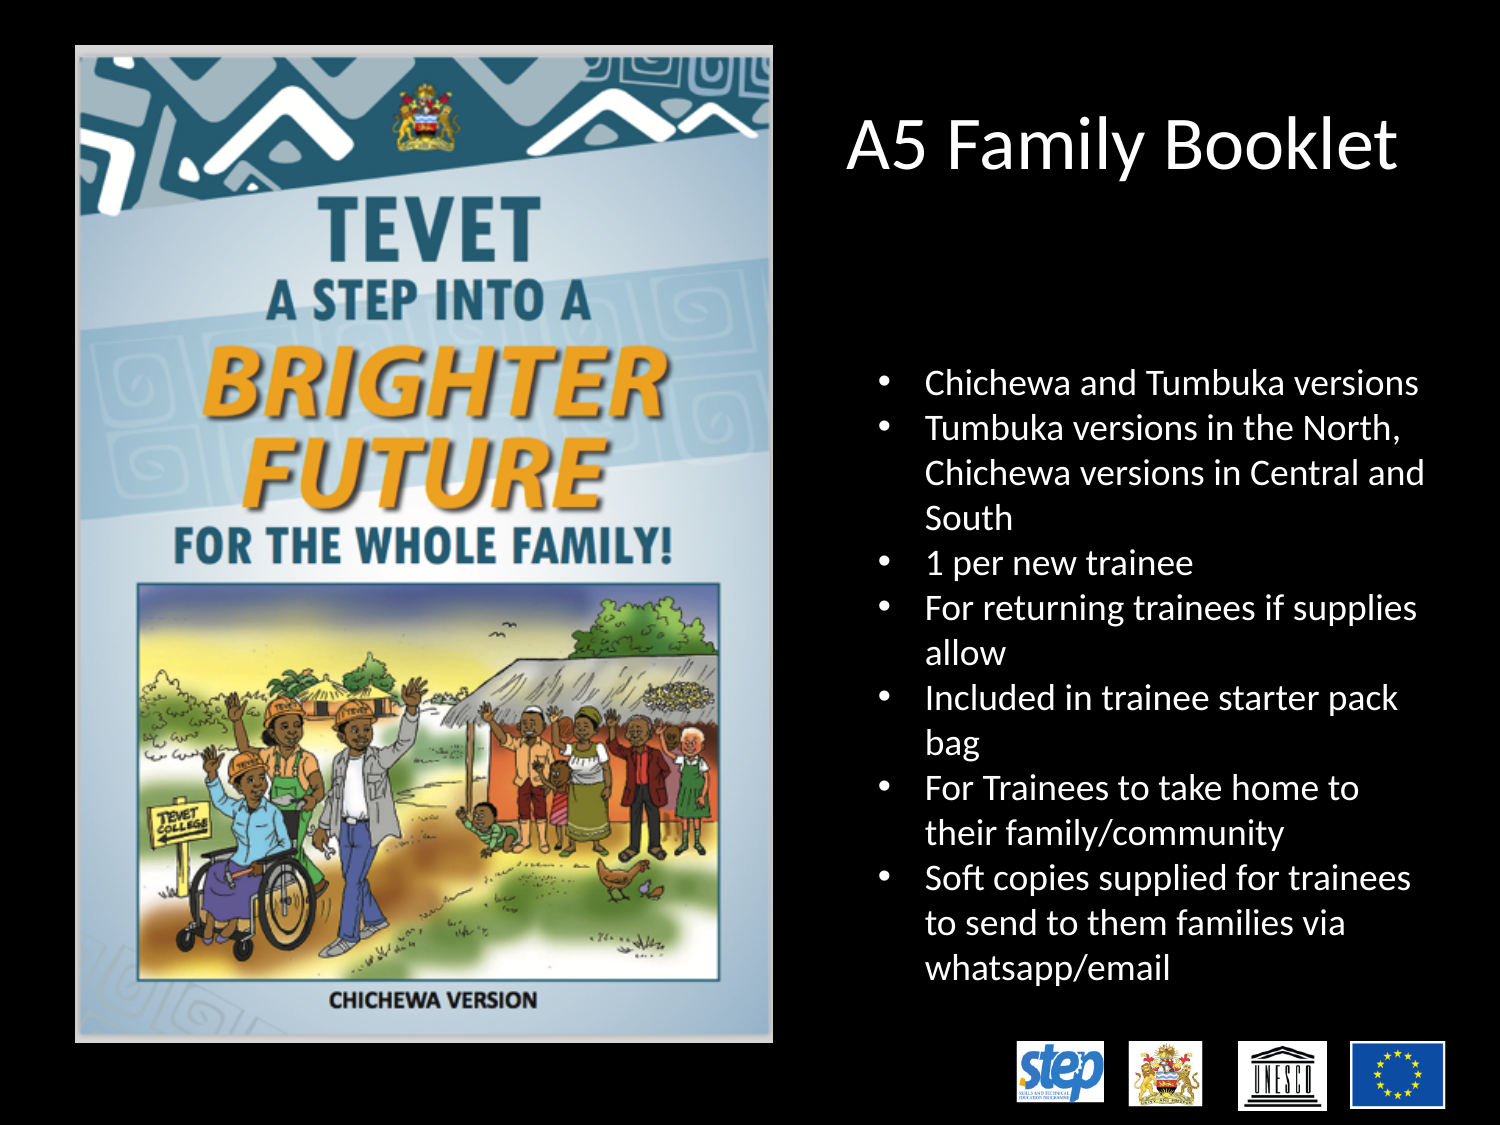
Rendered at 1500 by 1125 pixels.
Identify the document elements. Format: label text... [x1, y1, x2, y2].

text_box Chichewa and Tumbuka versions Tumbuka versions in the North, Chichewa versions in Central and South 1 per new trainee For returning trainees if supplies allow Included in trainee starter pack bag For Trainees to take home to their family/community Soft copies supplied for trainees to send to them families via whatsapp/email [863, 281, 1447, 1086]
title A5 Family Booklet [821, 45, 1425, 233]
picture [74, 44, 774, 1044]
